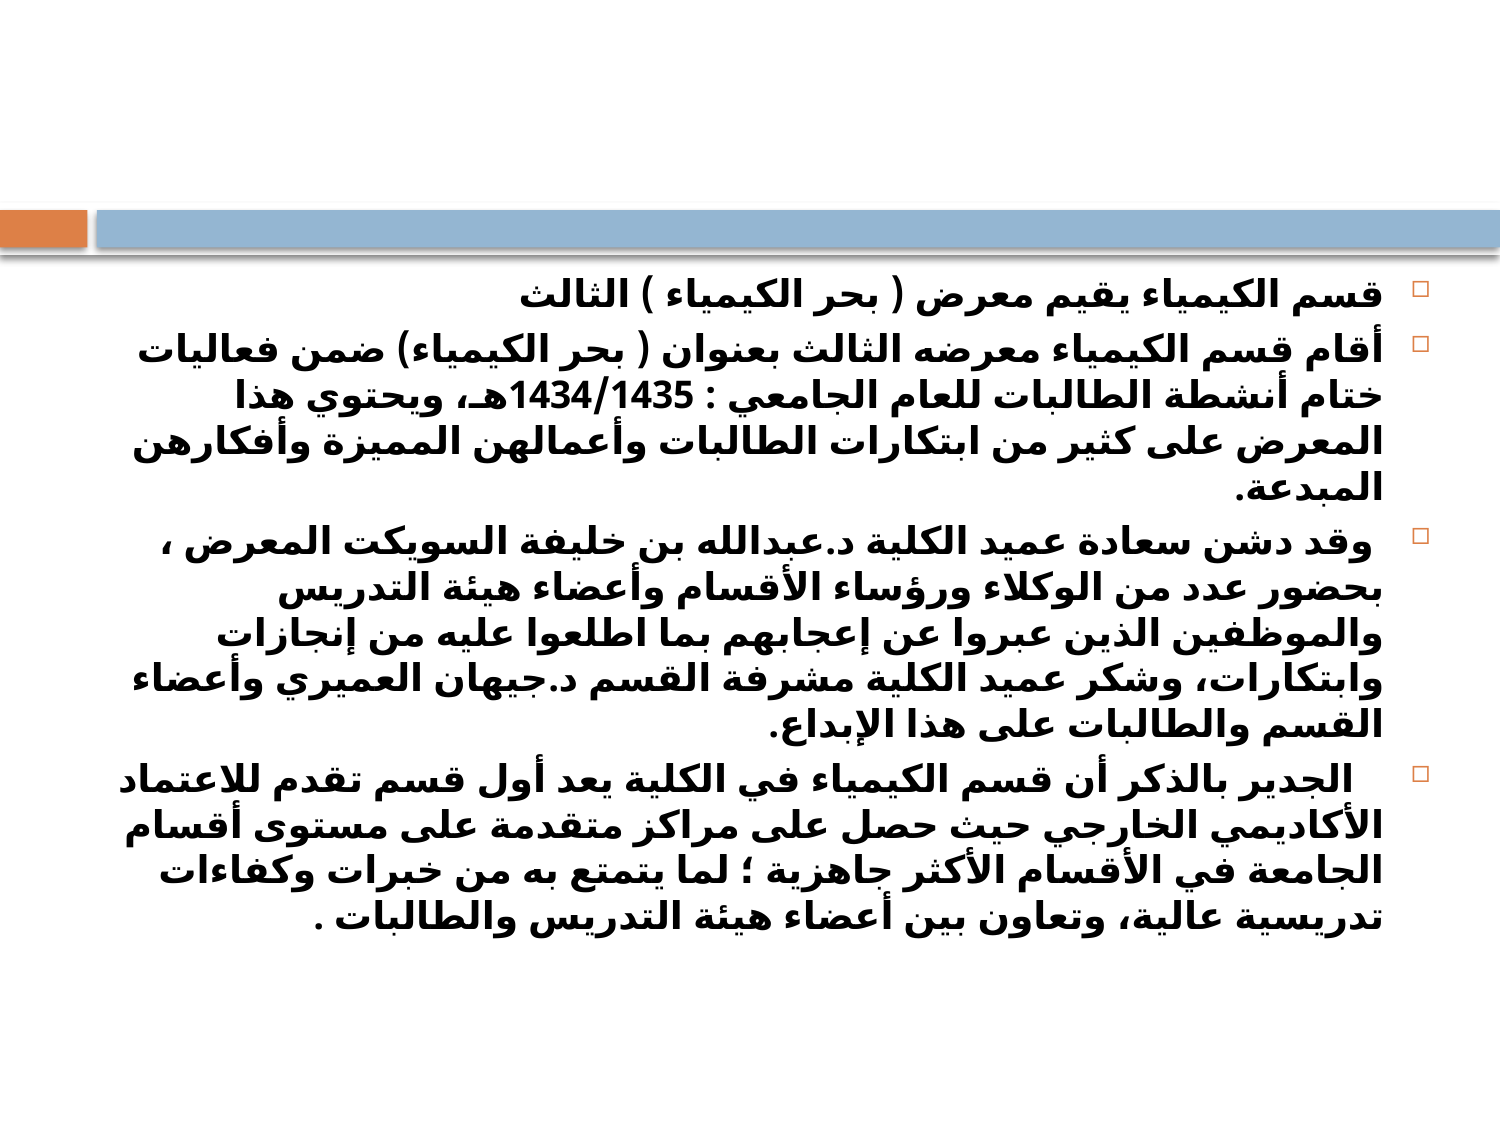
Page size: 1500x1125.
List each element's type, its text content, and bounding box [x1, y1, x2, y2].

list قسم الكيمياء يقيم معرض ( بحر الكيمياء ) الثالث أقام قسم الكيمياء معرضه الثالث بعنوان ( بحر الكيمياء) ضمن فعاليات ختام أنشطة الطالبات للعام الجامعي : 1434/1435هـ، ويحتوي هذا المعرض على كثير من ابتكارات الطالبات وأعمالهن المميزة وأفكارهن المبدعة. وقد دشن سعادة عميد الكلية د.عبدالله بن خليفة السويكت المعرض ، بحضور عدد من الوكلاء ورؤساء الأقسام وأعضاء هيئة التدريس والموظفين الذين عبروا عن إعجابهم بما اطلعوا عليه من إنجازات وابتكارات، وشكر عميد الكلية مشرفة القسم د.جيهان العميري وأعضاء القسم والطالبات على هذا الإبداع. الجدير بالذكر أن قسم الكيمياء في الكلية يعد أول قسم تقدم للاعتماد الأكاديمي الخارجي حيث حصل على مراكز متقدمة على مستوى أقسام الجامعة في الأقسام الأكثر جاهزية ؛ لما يتمتع به من خبرات وكفاءات تدريسية عالية، وتعاون بين أعضاء هيئة التدريس والطالبات . [100, 262, 1438, 1000]
